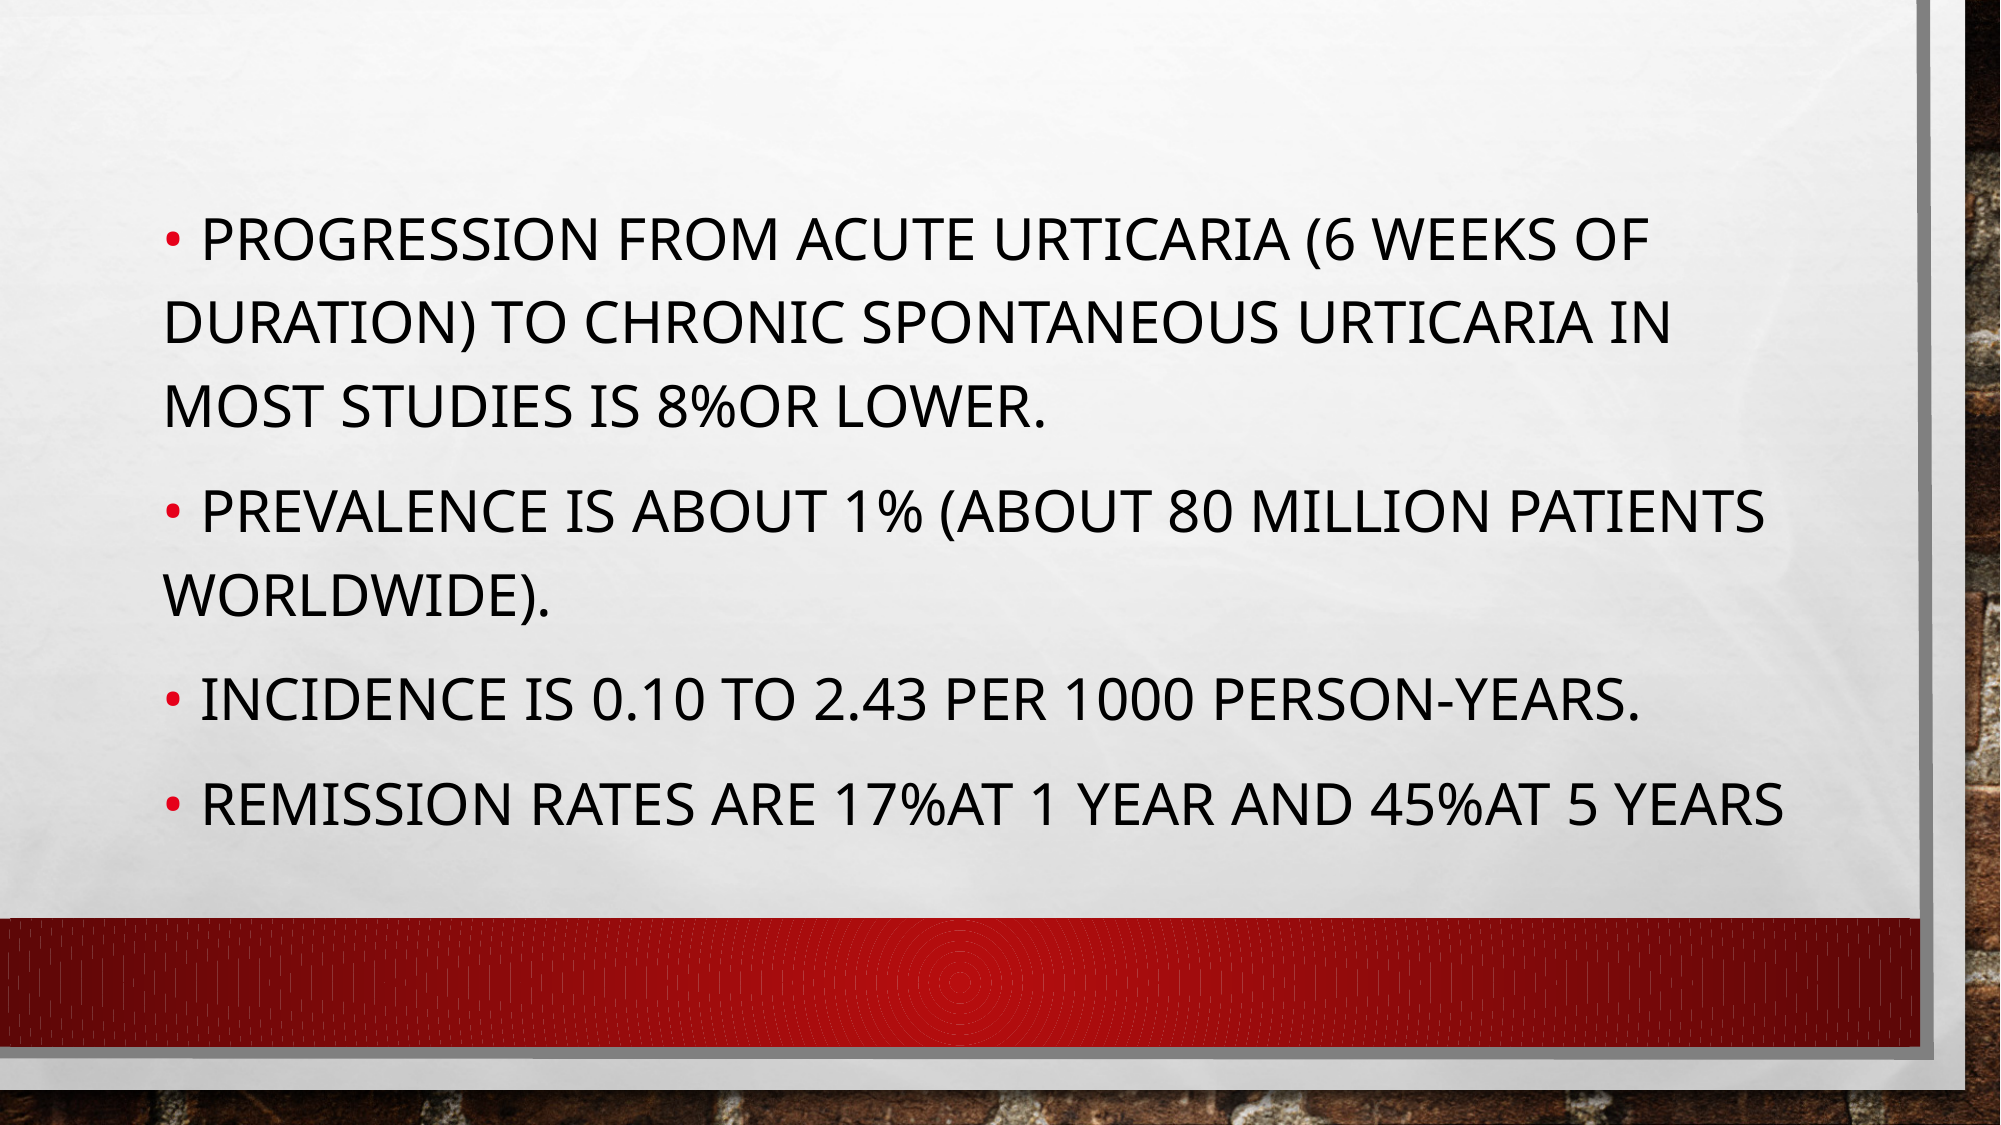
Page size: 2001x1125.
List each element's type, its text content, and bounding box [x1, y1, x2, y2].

picture [0, 0, 2000, 1125]
list • Progression from acute urticaria (6 weeks of duration) to chronic spontaneous urticaria in most studies is 8%or lower. • Prevalence is about 1% (about 80 million patients worldwide). • Incidence is 0.10 to 2.43 per 1000 person-years. • Remission rates are 17%at 1 year and 45%at 5 years [147, 164, 1818, 861]
